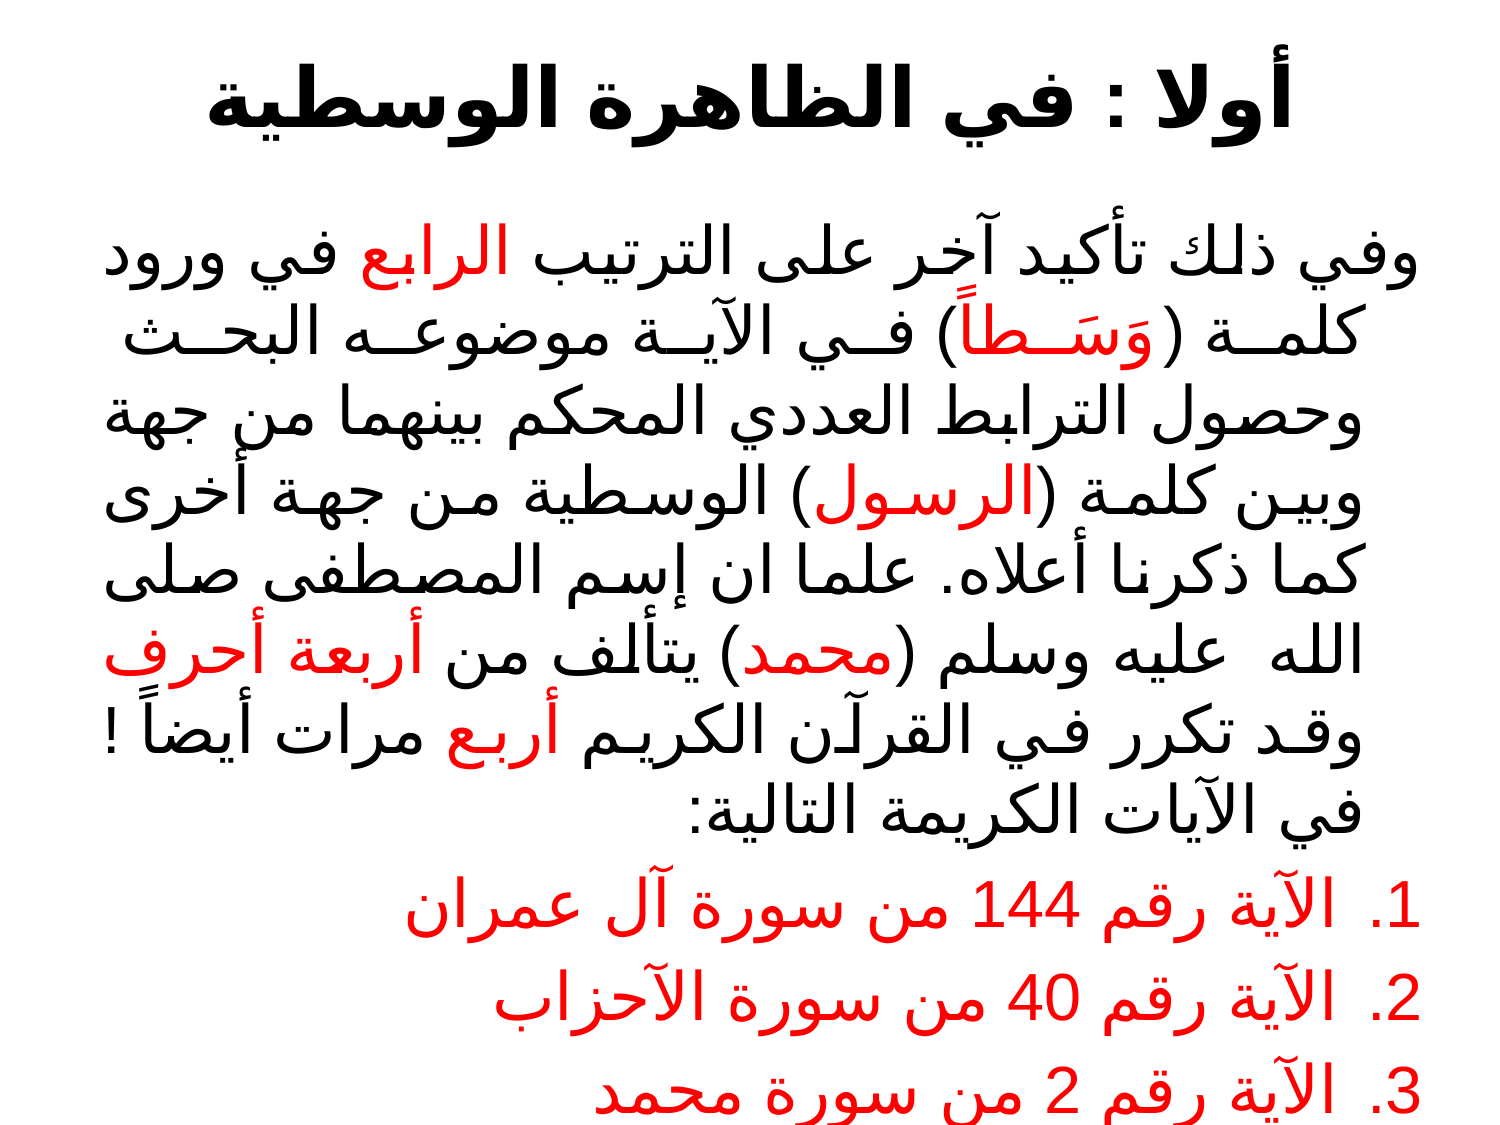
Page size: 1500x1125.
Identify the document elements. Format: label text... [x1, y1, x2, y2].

list وفي ذلك تأكيد آخر على الترتيب الرابع في ورود كلمة (وَسَطاً) في الآية موضوعه البحث وحصول الترابط العددي المحكم بينهما من جهة وبين كلمة (الرسول) الوسطية من جهة أخرى كما ذكرنا أعلاه. علما ان إسم المصطفى صلى الله عليه وسلم (محمد) يتألف من أربعة أحرف وقد تكرر في القرآن الكريم أربع مرات أيضاً ! في الآيات الكريمة التالية: الآية رقم 144 من سورة آل عمران الآية رقم 40 من سورة الآحزاب الآية رقم 2 من سورة محمد الآية رقم 29 من سورة الفتح [87, 199, 1438, 943]
title أولا : في الظاهرة الوسطية [74, 0, 1426, 188]
